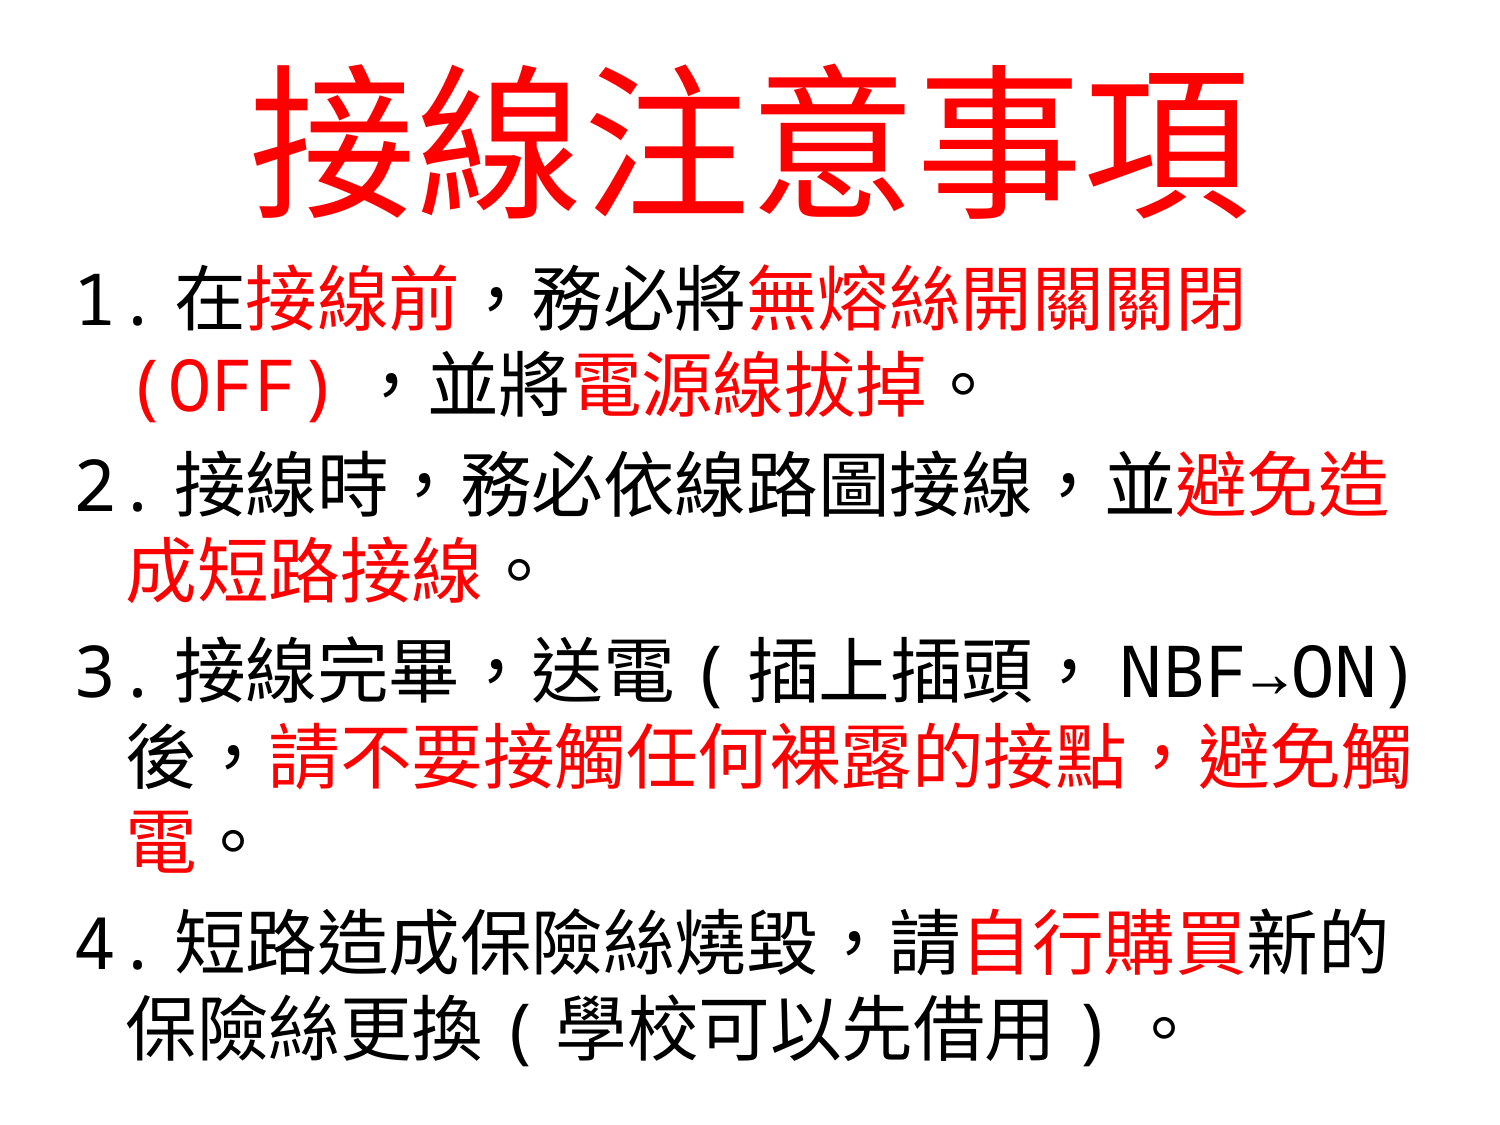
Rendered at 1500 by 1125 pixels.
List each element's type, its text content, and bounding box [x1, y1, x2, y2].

list 1.在接線前，務必將無熔絲開關關閉(OFF)，並將電源線拔掉。 2.接線時，務必依線路圖接線，並避免造成短路接線。 3.接線完畢，送電(插上插頭，NBF→ON)後，請不要接觸任何裸露的接點，避免觸電。 4.短路造成保險絲燒毀，請自行購買新的保險絲更換(學校可以先借用)。 [58, 246, 1454, 1079]
title 接線注意事項 [75, 45, 1425, 233]
